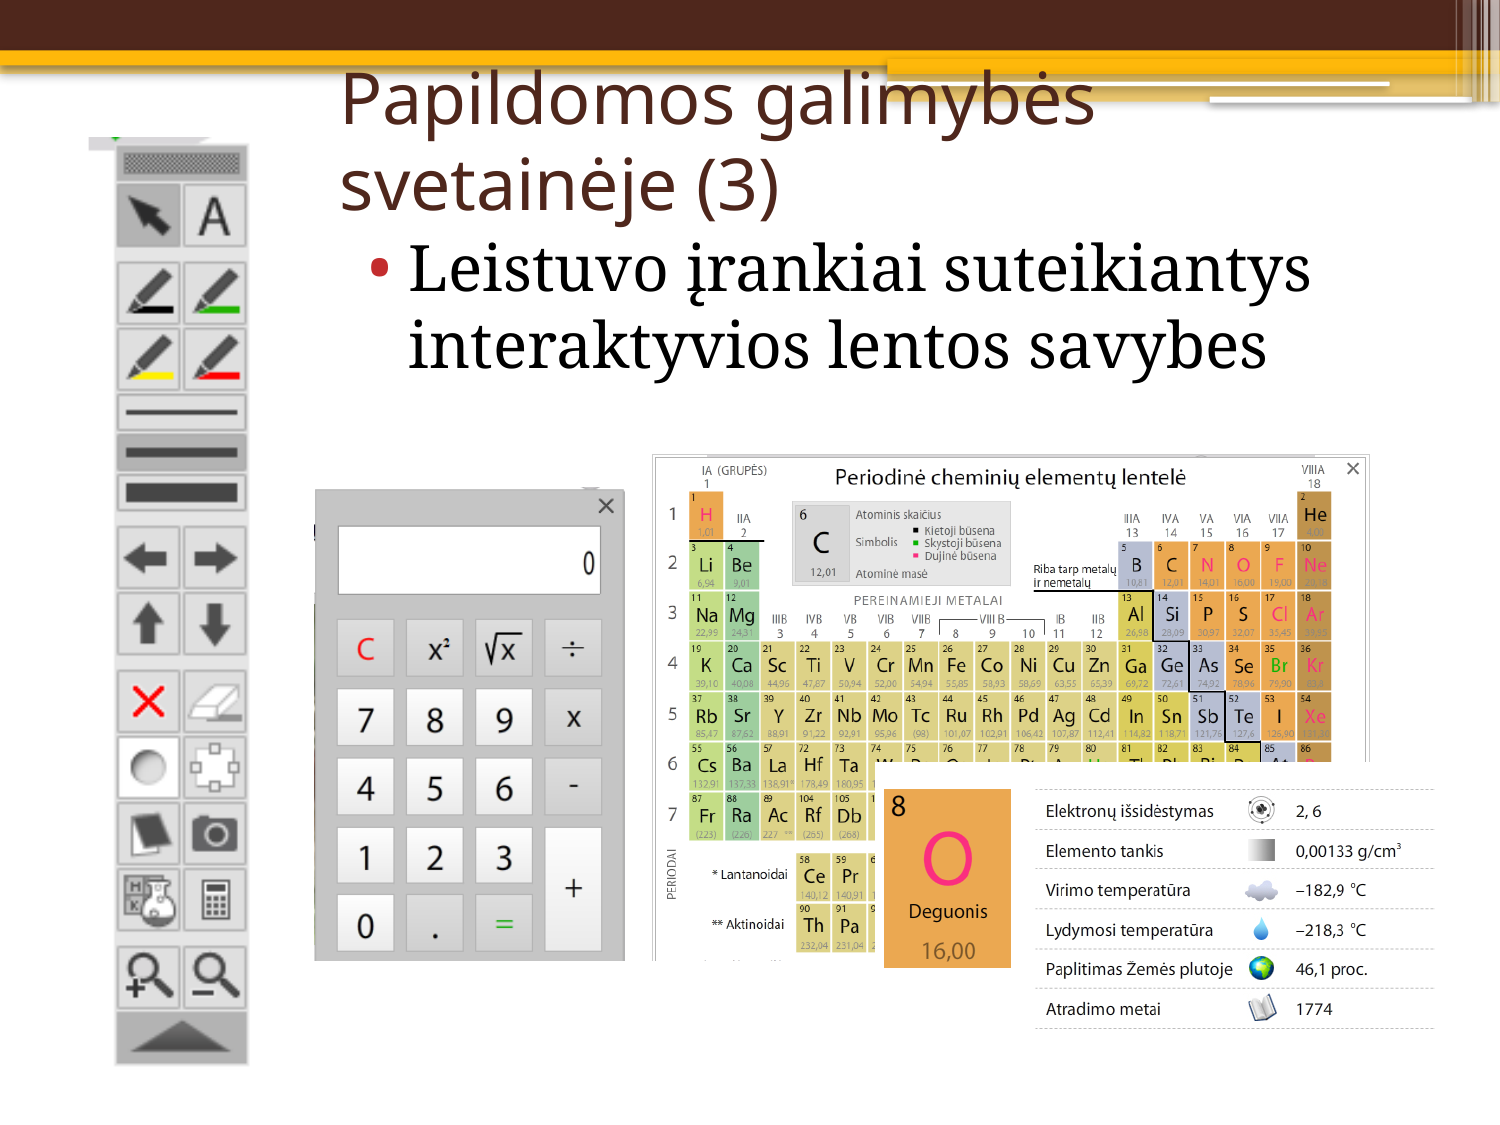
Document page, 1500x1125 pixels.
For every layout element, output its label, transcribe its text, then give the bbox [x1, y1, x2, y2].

picture [649, 450, 1435, 1062]
picture [88, 136, 261, 1096]
title Papildomos galimybės svetainėje (3) [324, 45, 1425, 233]
list Leistuvo įrankiai suteikiantys interaktyvios lentos savybes [336, 219, 1352, 458]
picture [313, 487, 626, 961]
